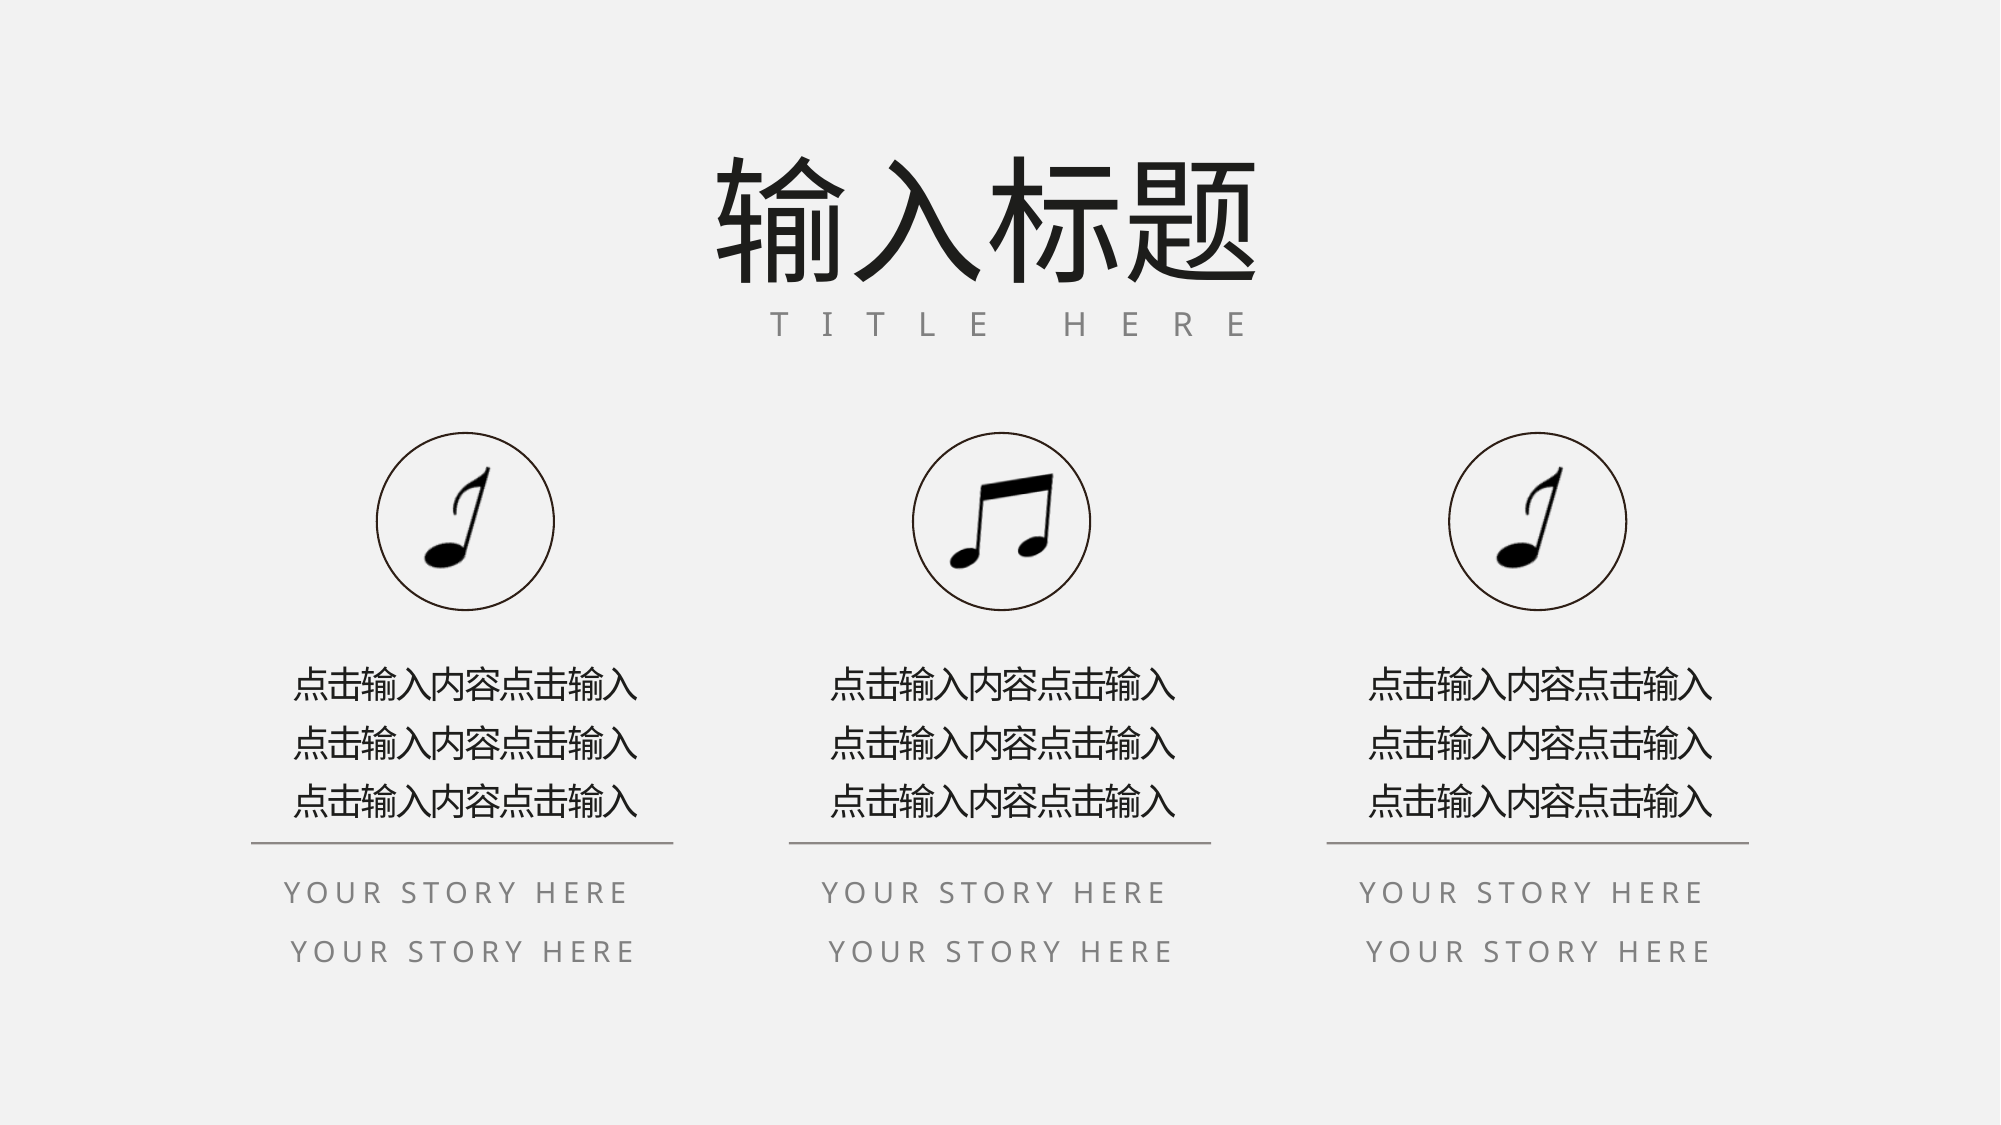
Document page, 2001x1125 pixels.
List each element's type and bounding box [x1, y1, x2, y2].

text_box [693, 126, 1281, 352]
text_box [788, 432, 1212, 1032]
text_box [251, 432, 674, 1032]
text_box [1326, 432, 1749, 1032]
